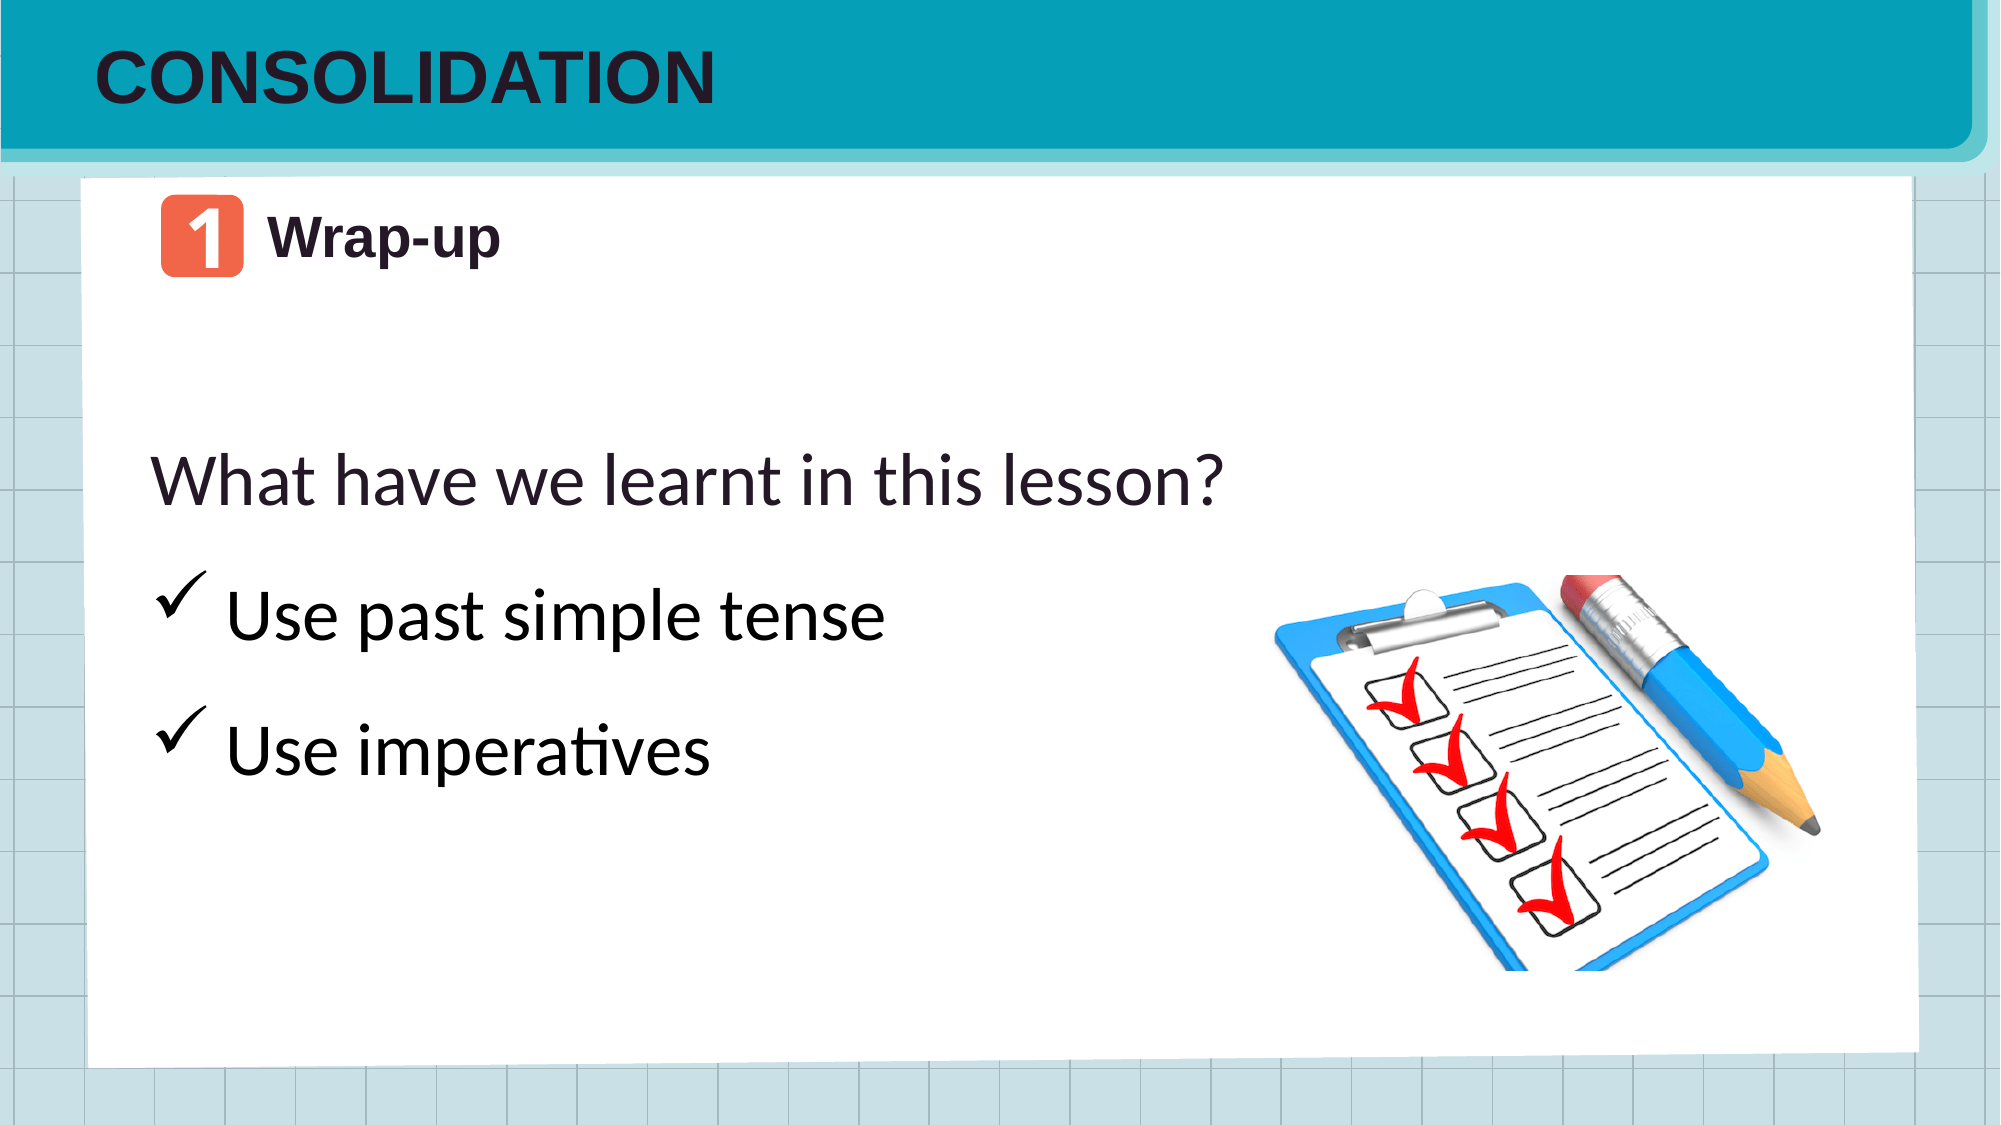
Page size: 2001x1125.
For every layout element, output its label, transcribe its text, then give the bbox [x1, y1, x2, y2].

text_box Wrap-up [252, 191, 1857, 277]
text_box What have we learnt in this lesson? Use past simple tense Use imperatives [135, 378, 1437, 799]
text_box [235, 193, 246, 279]
picture [1250, 574, 1840, 971]
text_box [0, 0, 2000, 177]
text_box 1 [169, 188, 235, 293]
text_box [158, 193, 169, 279]
